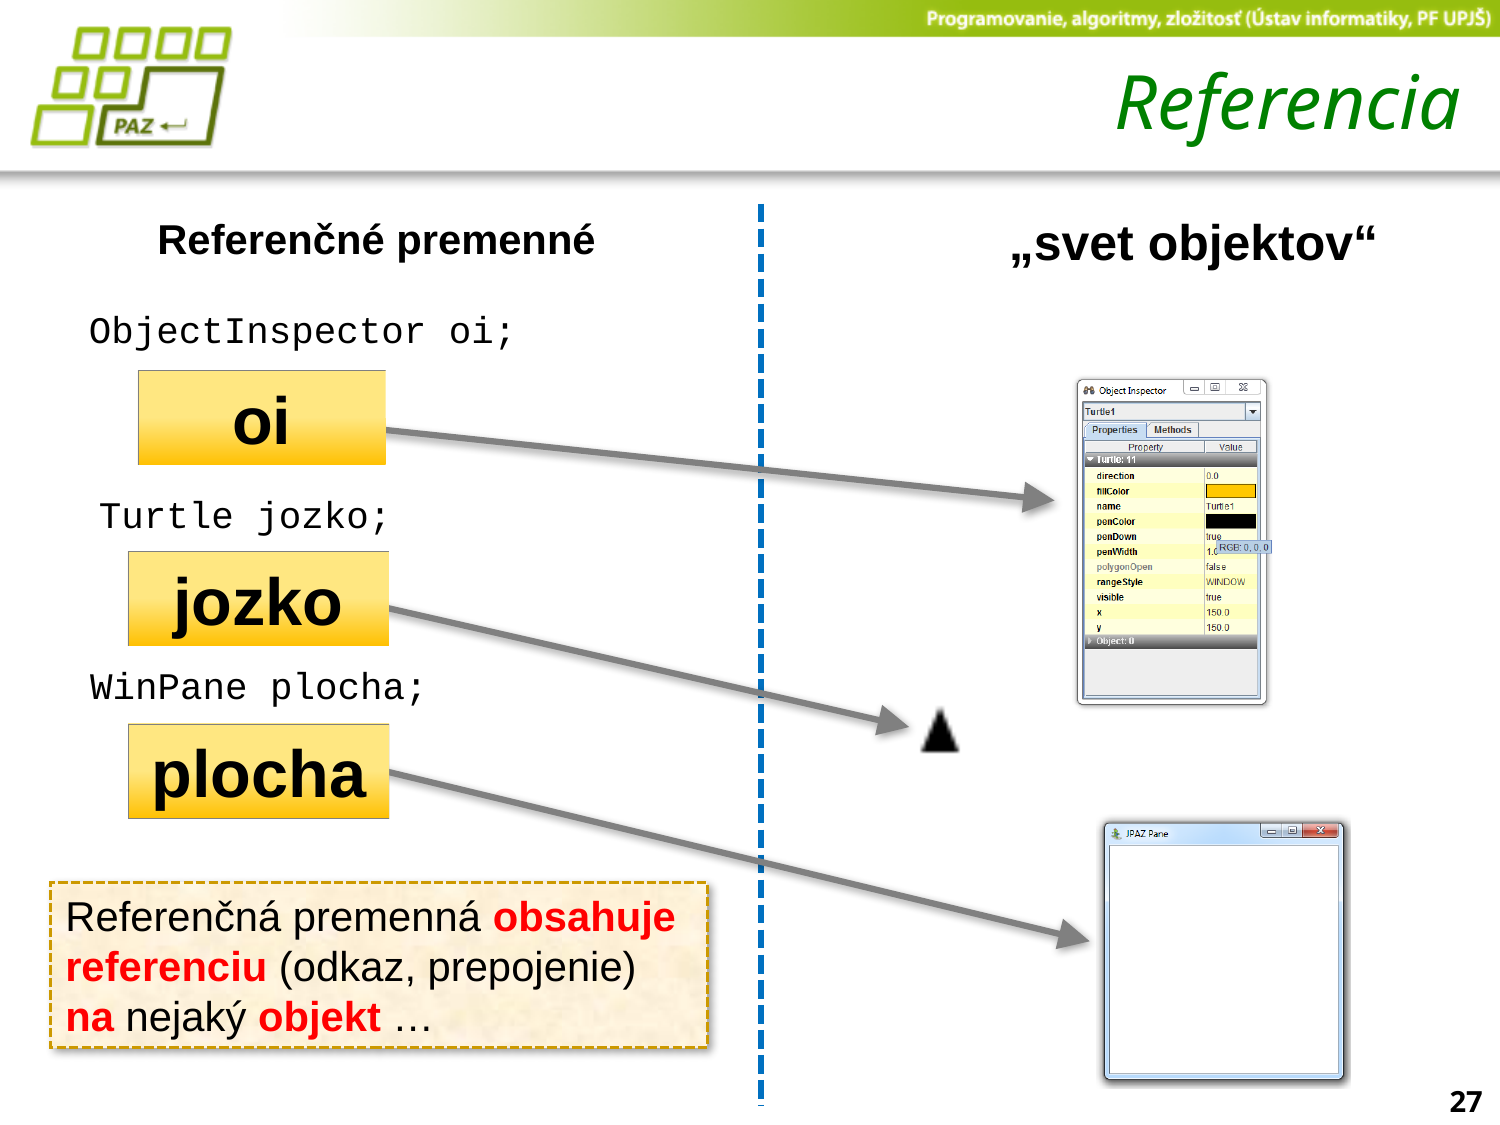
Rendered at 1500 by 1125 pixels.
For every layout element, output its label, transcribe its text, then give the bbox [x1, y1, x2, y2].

text_box Turtle jozko; [84, 484, 407, 544]
text_box Referenčné premenné [142, 205, 617, 271]
text_box [386, 429, 1055, 509]
text_box [390, 772, 1090, 947]
text_box plocha [128, 723, 390, 819]
title Referencia [343, 46, 1477, 135]
picture [0, 0, 1500, 1125]
text_box oi [137, 370, 386, 465]
text_box WinPane plocha; [75, 654, 443, 715]
text_box Referenčná premenná obsahuje referenciu (odkaz, prepojenie) na nejaký objekt … [50, 882, 708, 1048]
text_box ObjectInspector oi; [74, 298, 532, 359]
text_box jozko [127, 551, 389, 646]
text_box „svet objektov“ [994, 203, 1418, 279]
